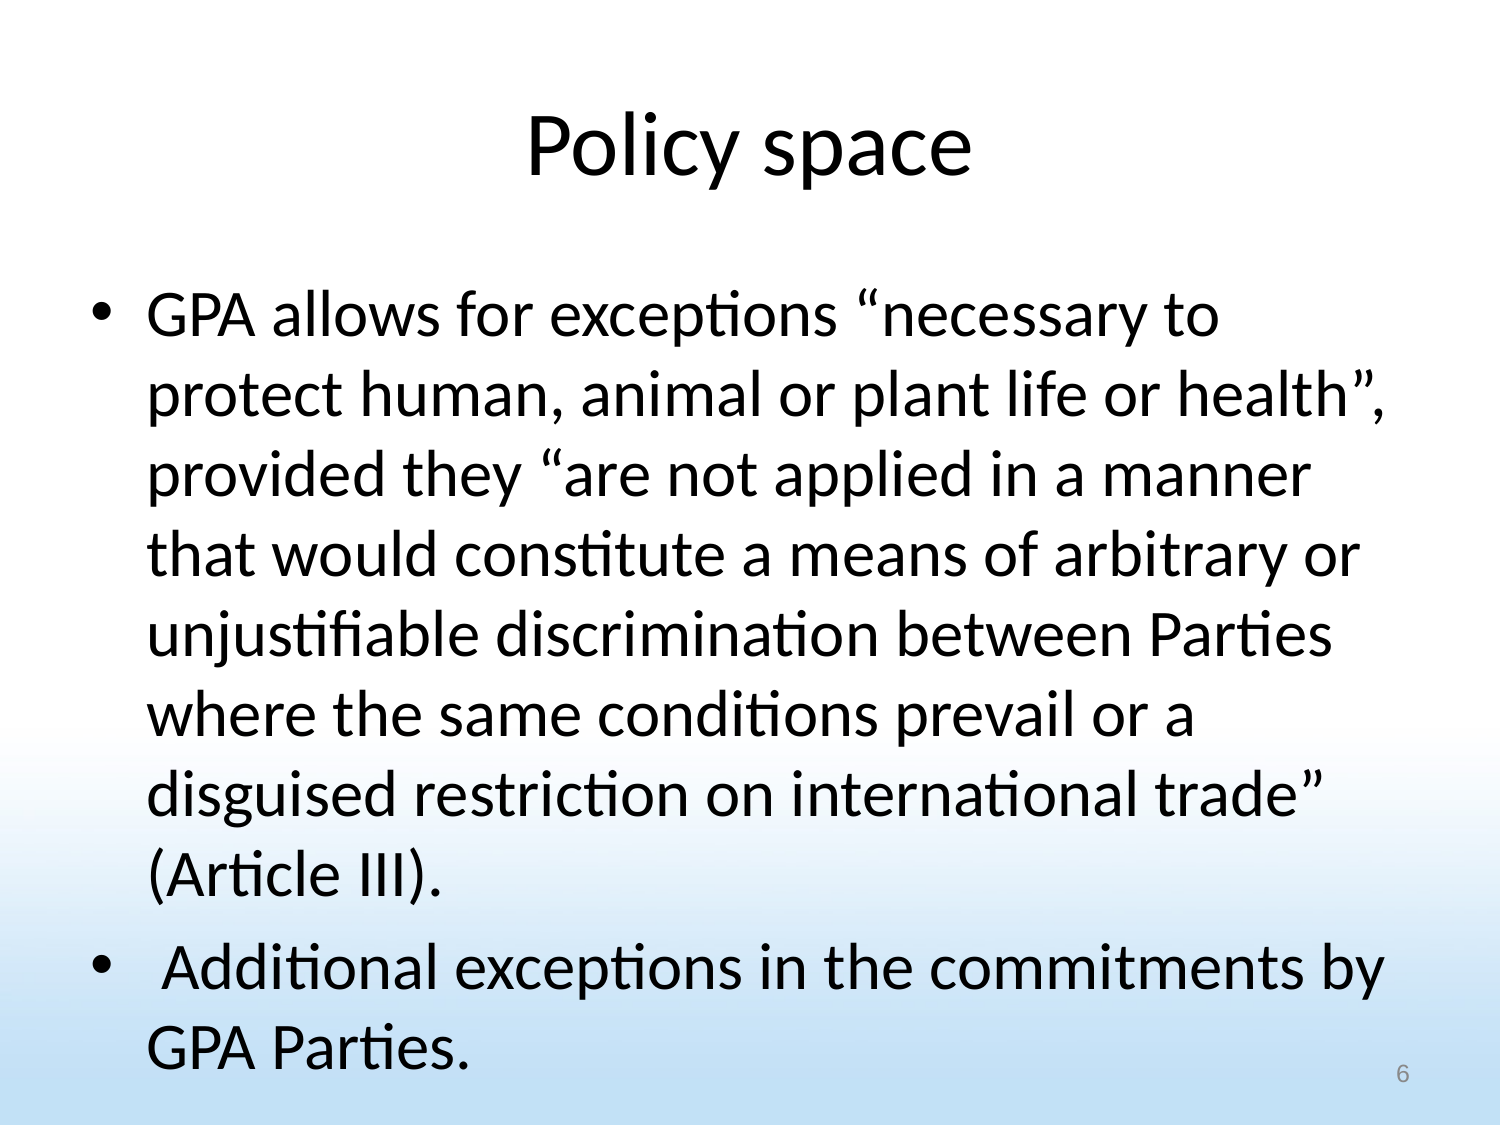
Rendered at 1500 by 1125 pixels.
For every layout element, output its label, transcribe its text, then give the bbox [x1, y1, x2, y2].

title Policy space [75, 45, 1425, 233]
slide_number 6 [1074, 1042, 1425, 1103]
picture [0, 0, 1500, 1125]
list GPA allows for exceptions “necessary to protect human, animal or plant life or health”, provided they “are not applied in a manner that would constitute a means of arbitrary or unjustifiable discrimination between Parties where the same conditions prevail or a disguised restriction on international trade” (Article III). Additional exceptions in the commitments by GPA Parties. [75, 262, 1425, 1005]
